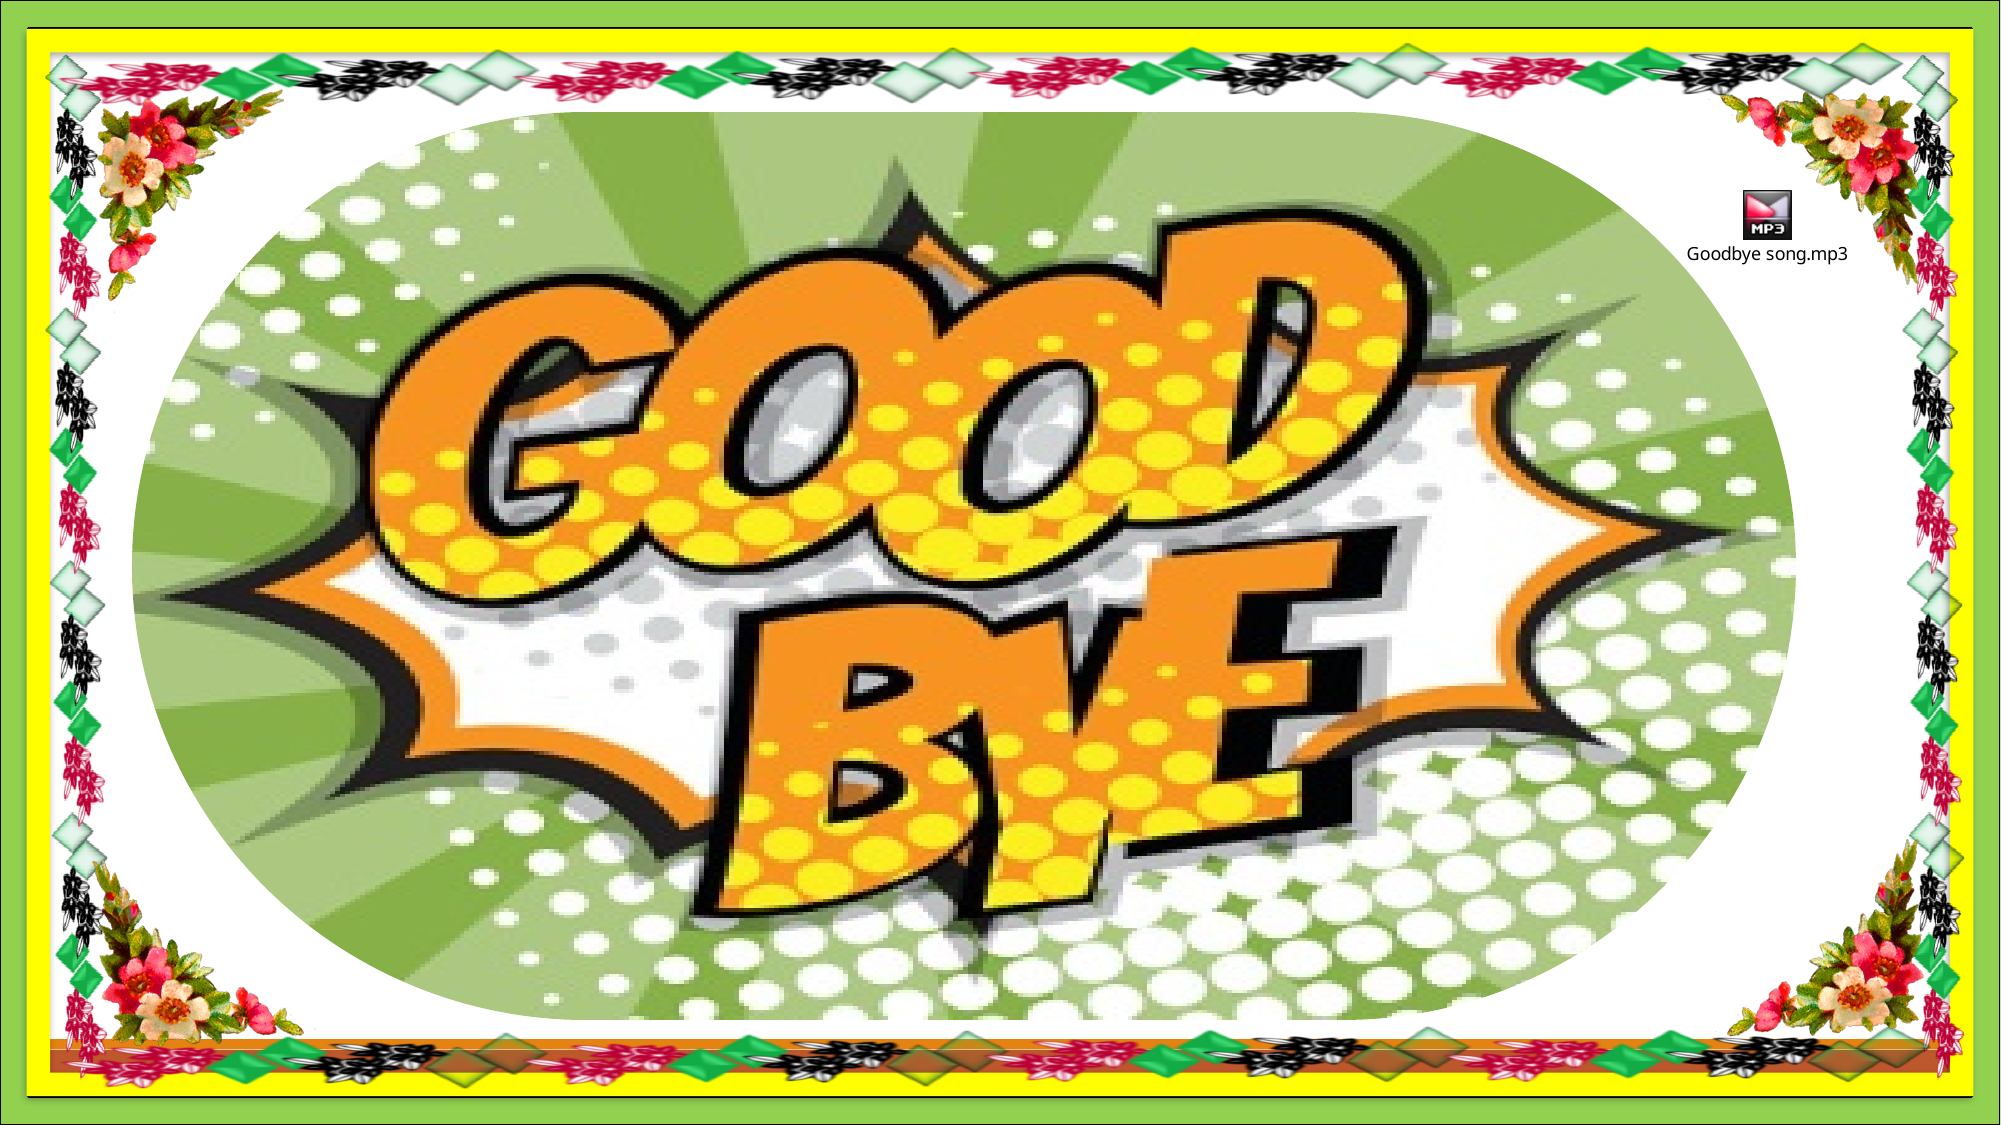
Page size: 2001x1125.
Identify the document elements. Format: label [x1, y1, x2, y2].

text_box [1805, 190, 1866, 272]
picture [0, 0, 1987, 1125]
